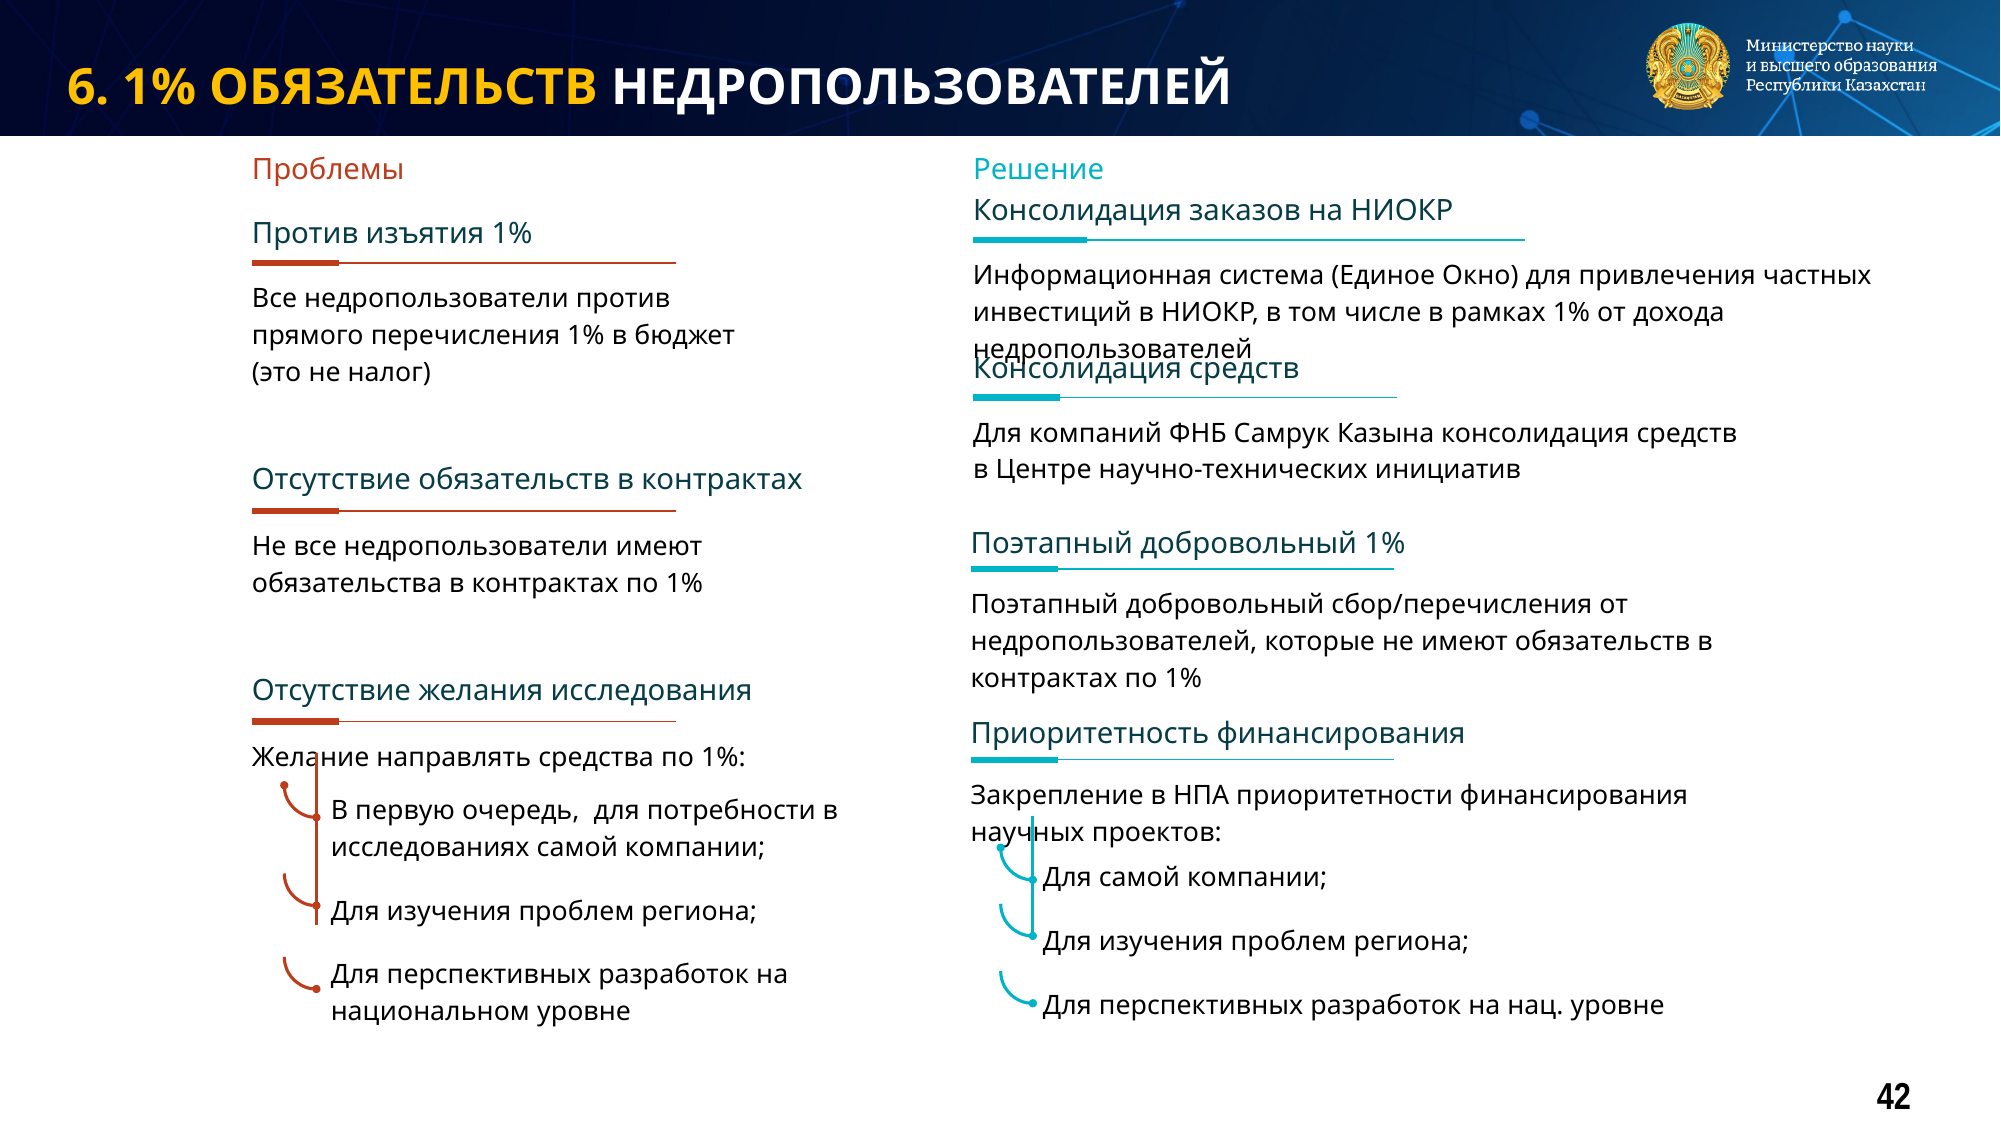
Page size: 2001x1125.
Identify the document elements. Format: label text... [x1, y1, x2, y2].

text_box Проблемы [251, 150, 770, 186]
text_box Решение [973, 150, 1286, 186]
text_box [970, 713, 1746, 1050]
picture [0, 0, 2000, 136]
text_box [251, 213, 770, 388]
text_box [972, 348, 1749, 498]
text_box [251, 460, 900, 599]
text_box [970, 523, 1746, 707]
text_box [972, 191, 1984, 341]
text_box 42 [1862, 1064, 2000, 1125]
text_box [251, 670, 957, 1057]
